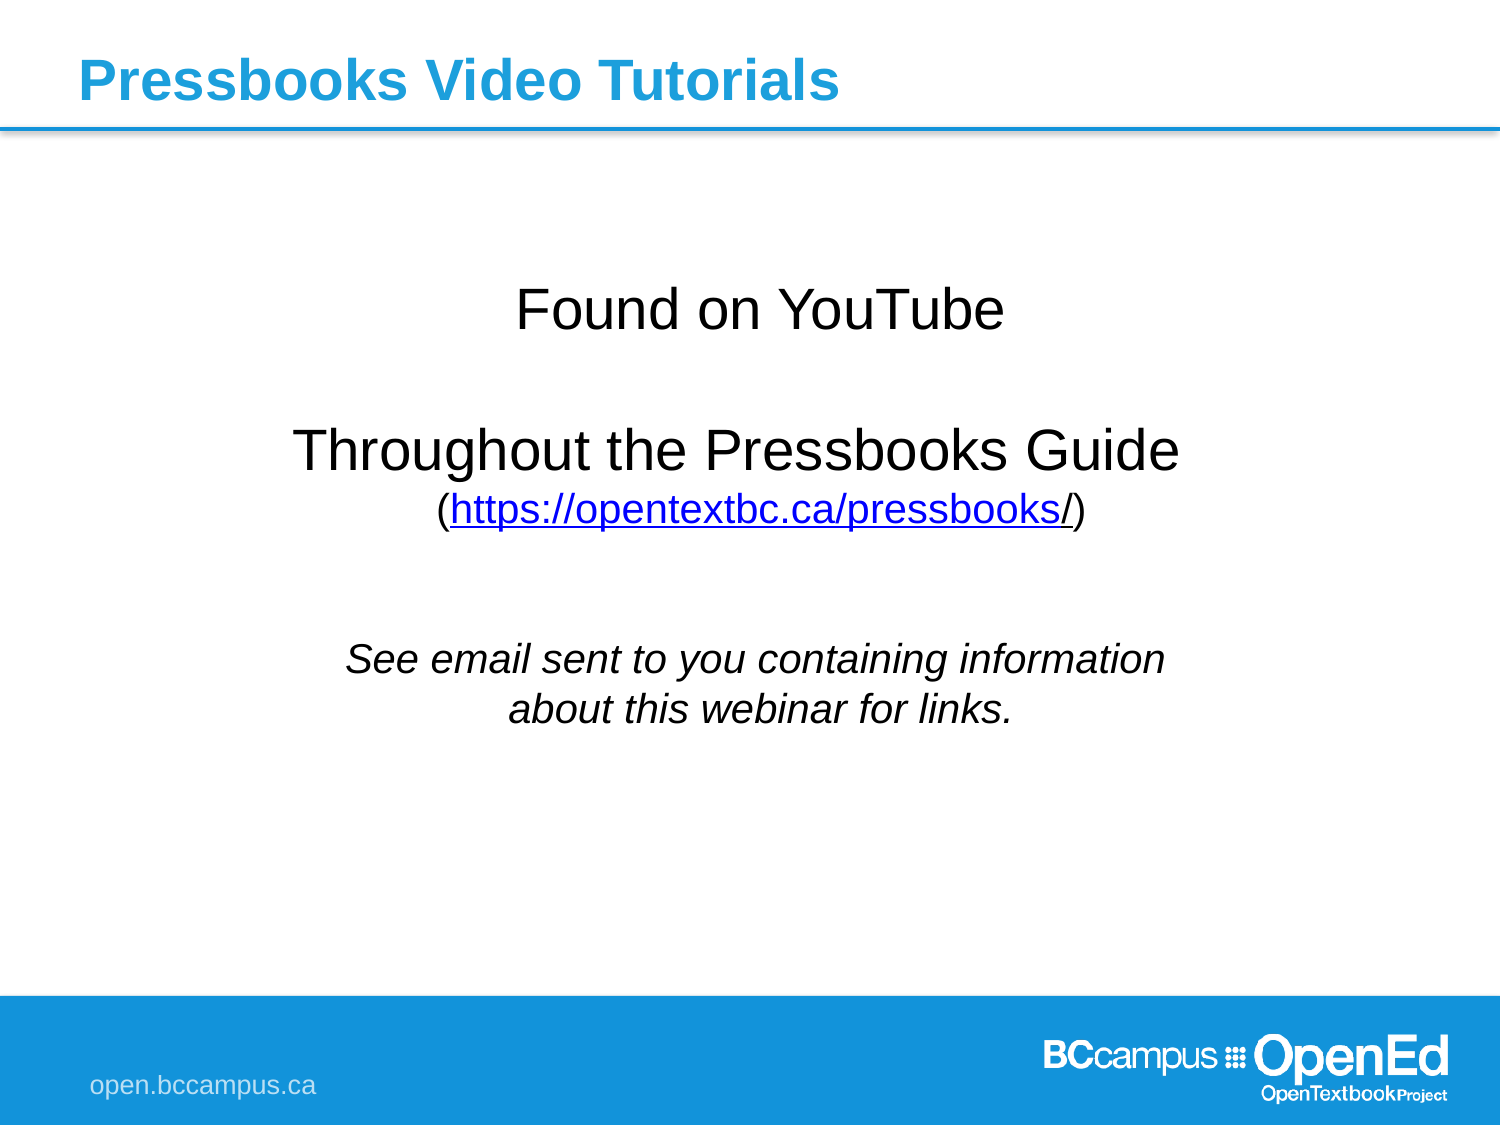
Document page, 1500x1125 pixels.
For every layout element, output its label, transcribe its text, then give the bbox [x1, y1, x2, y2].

text_box Pressbooks Video Tutorials [64, 40, 1384, 132]
text_box Found on YouTube Throughout the Pressbooks Guide (https://opentextbc.ca/pressbooks/) See email sent to you containing information about this webinar for links. [91, 204, 1432, 900]
